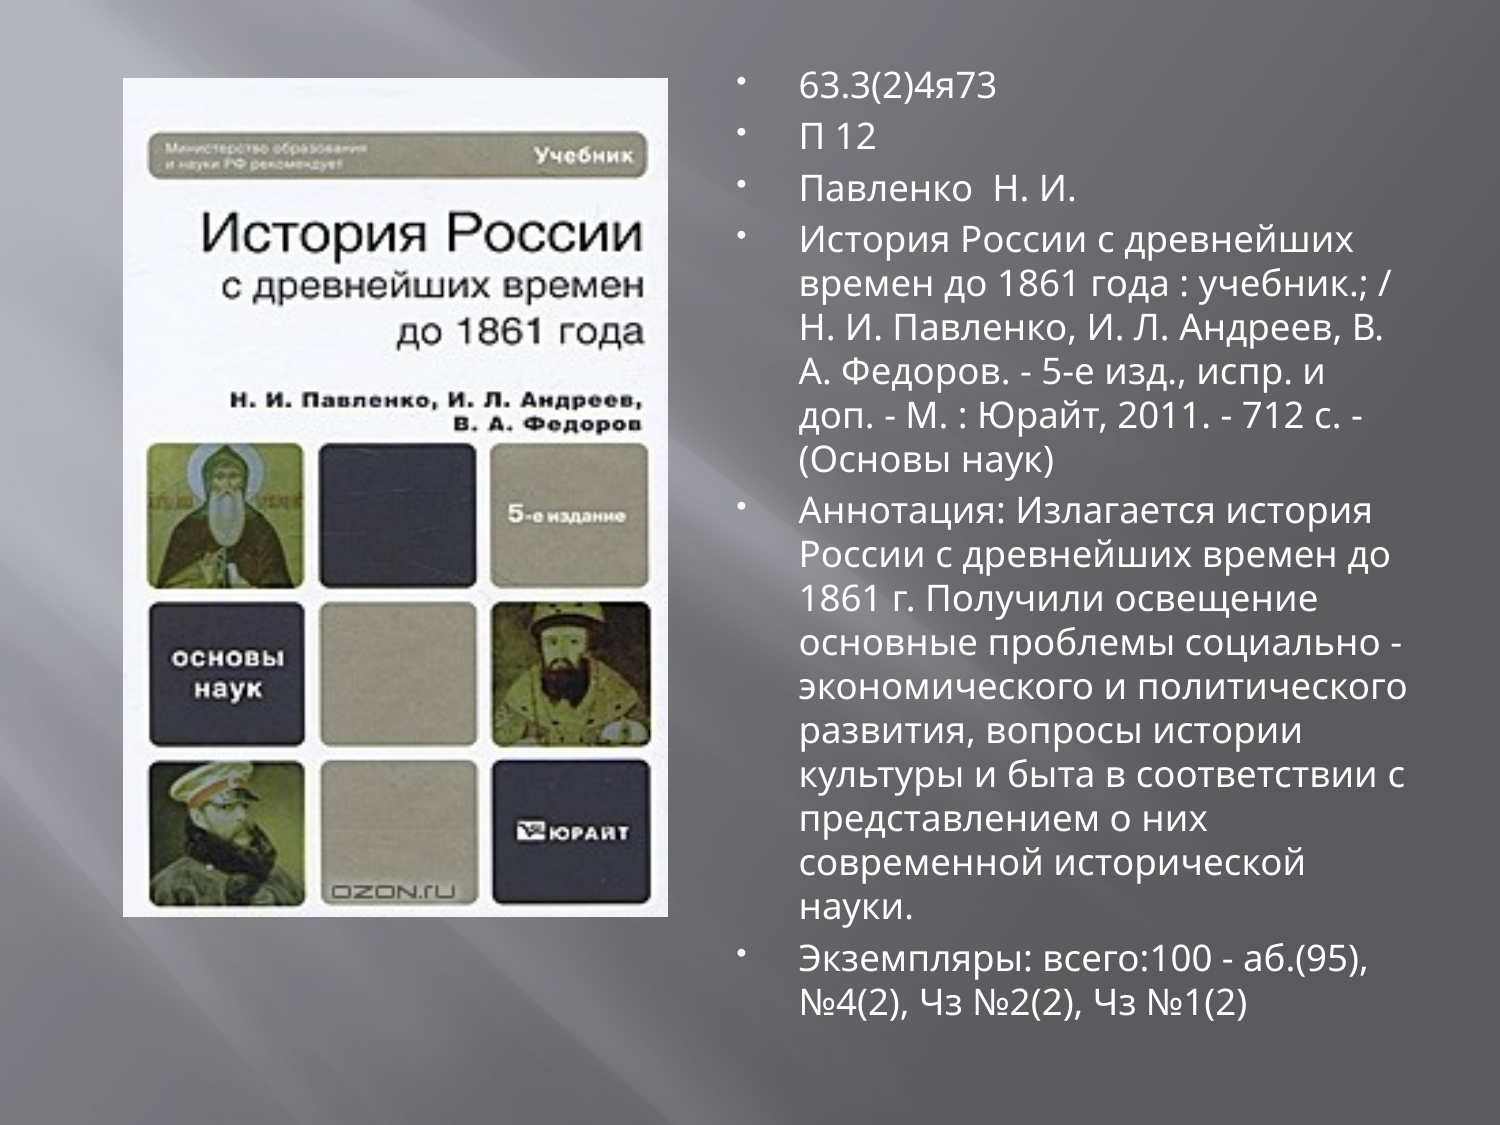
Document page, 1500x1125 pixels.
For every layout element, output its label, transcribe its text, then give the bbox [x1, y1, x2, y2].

picture [123, 77, 668, 918]
list 63.3(2)4я73 П 12 Павленко Н. И. История России с древнейших времен до 1861 года : учебник.; / Н. И. Павленко, И. Л. Андреев, В. А. Федоров. - 5-е изд., испр. и доп. - М. : Юрайт, 2011. - 712 с. - (Основы наук) Аннотация: Излагается история России с древнейших времен до 1861 г. Получили освещение основные проблемы социально - экономического и политического развития, вопросы истории культуры и быта в соответствии с представлением о них современной исторической науки. Экземпляры: всего:100 - аб.(95), №4(2), Чз №2(2), Чз №1(2) [702, 54, 1425, 1035]
